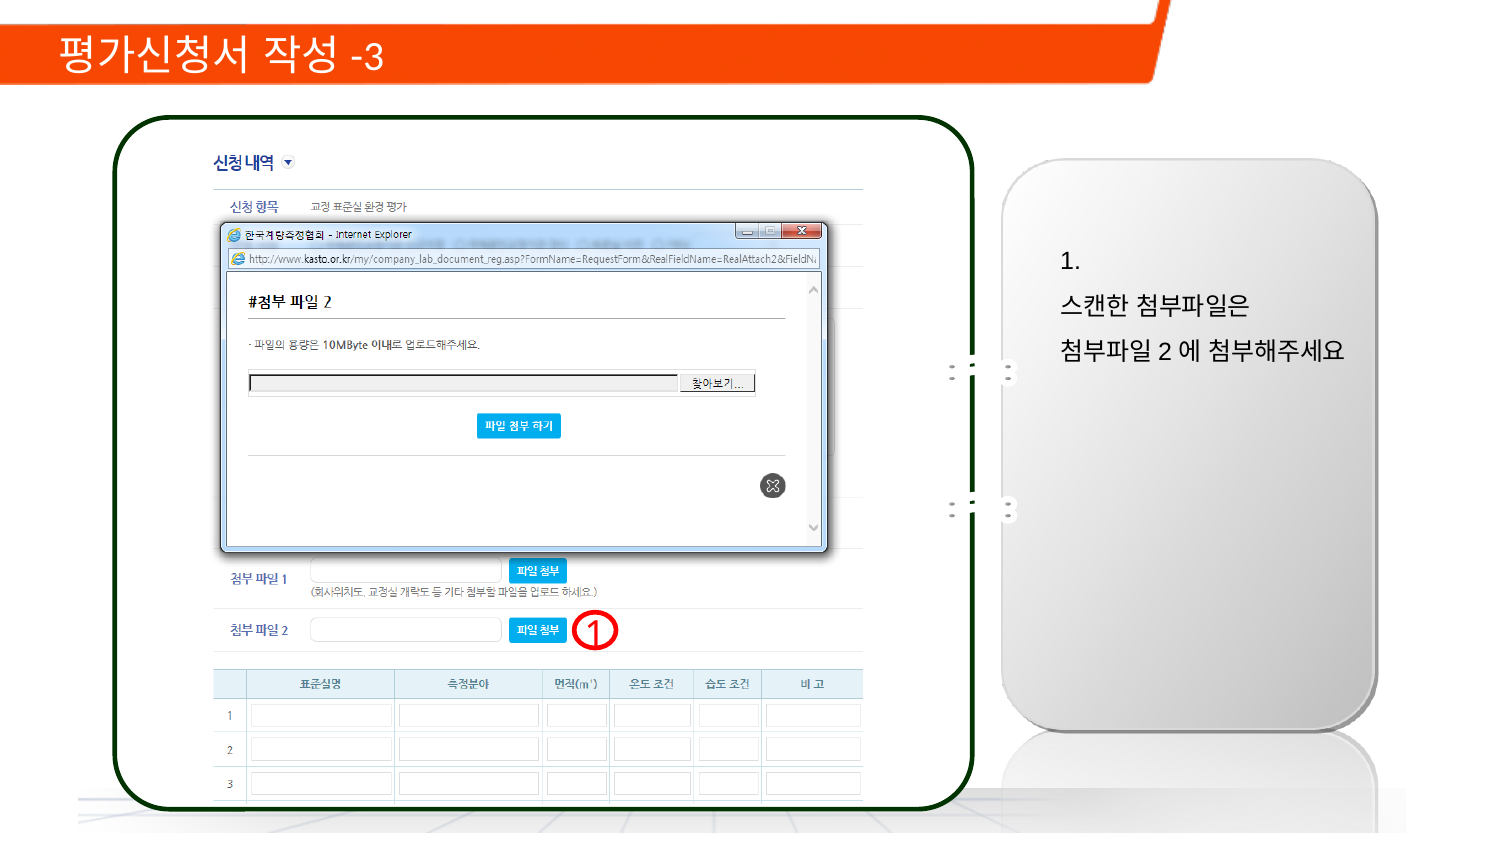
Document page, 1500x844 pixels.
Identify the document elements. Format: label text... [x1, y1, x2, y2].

title 평가신청서 작성-3 [0, 0, 1173, 85]
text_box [945, 357, 1015, 403]
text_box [945, 494, 1015, 540]
text_box [114, 117, 973, 786]
picture [78, 149, 1407, 834]
